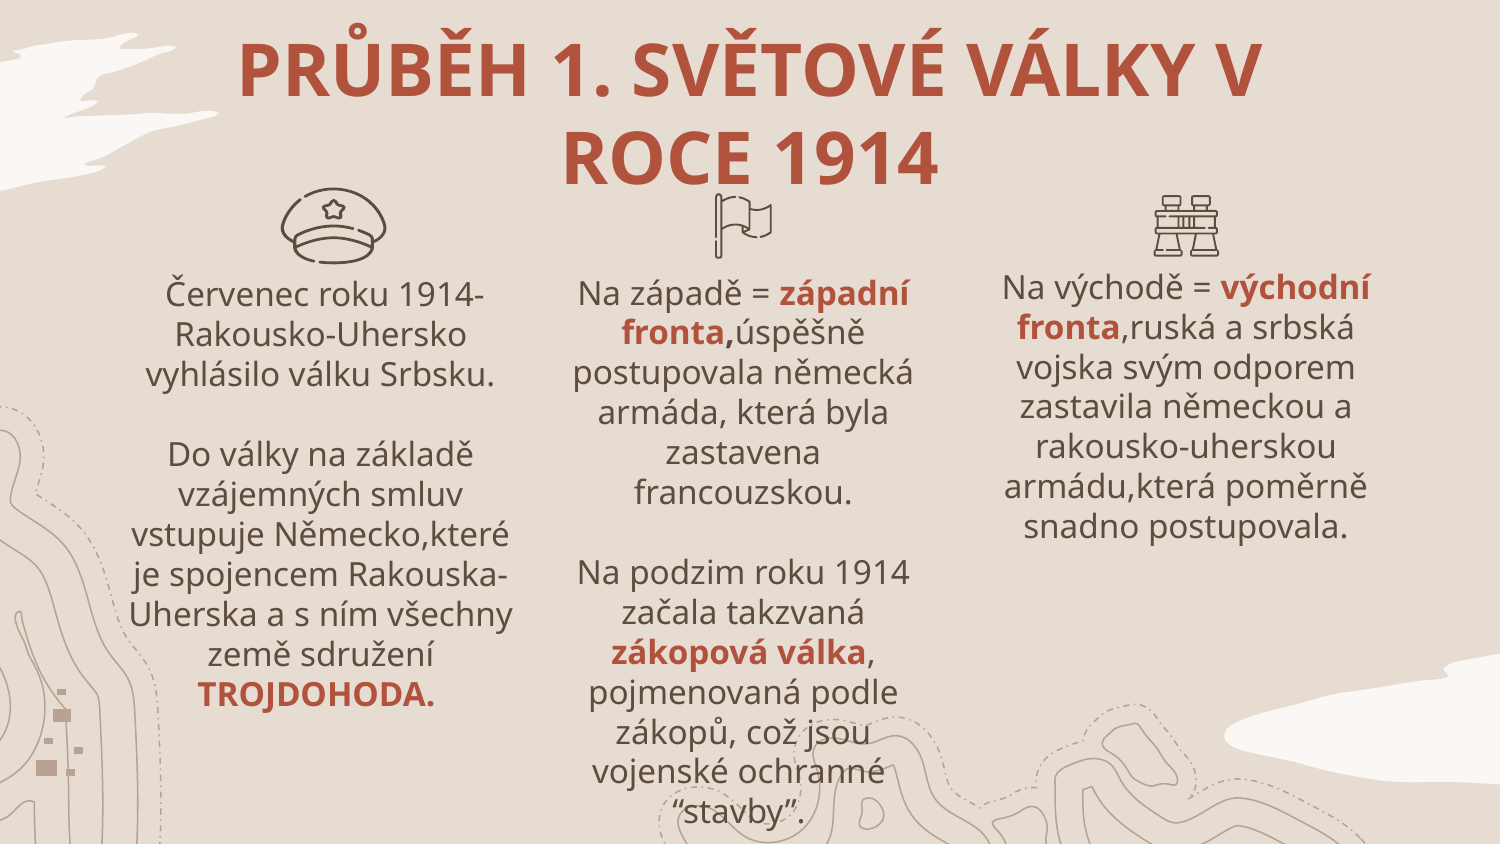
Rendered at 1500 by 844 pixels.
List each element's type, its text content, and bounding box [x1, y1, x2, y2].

title Červenec roku 1914- Rakousko-Uhersko vyhlásilo válku Srbsku. Do války na základě vzájemných smluv vstupuje Německo,které je spojencem Rakouska-Uherska a s ním všechny země sdružení TROJDOHODA. [104, 218, 537, 753]
title Na východě = východní fronta,ruská a srbská vojska svým odporem zastavila německou a rakousko-uherskou armádu,která poměrně snadno postupovala. [979, 250, 1393, 583]
title PRŮBĚH 1. SVĚTOVÉ VÁLKY V ROCE 1914 [124, 64, 1376, 159]
text_box [715, 193, 772, 259]
text_box [1153, 195, 1220, 257]
title Na západě = západní fronta,úspěšně postupovala německá armáda, která byla zastavena francouzskou. Na podzim roku 1914 začala takzvaná zákopová válka, pojmenovaná podle zákopů, což jsou vojenské ochranné “stavby”. [537, 256, 951, 623]
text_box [280, 187, 387, 265]
